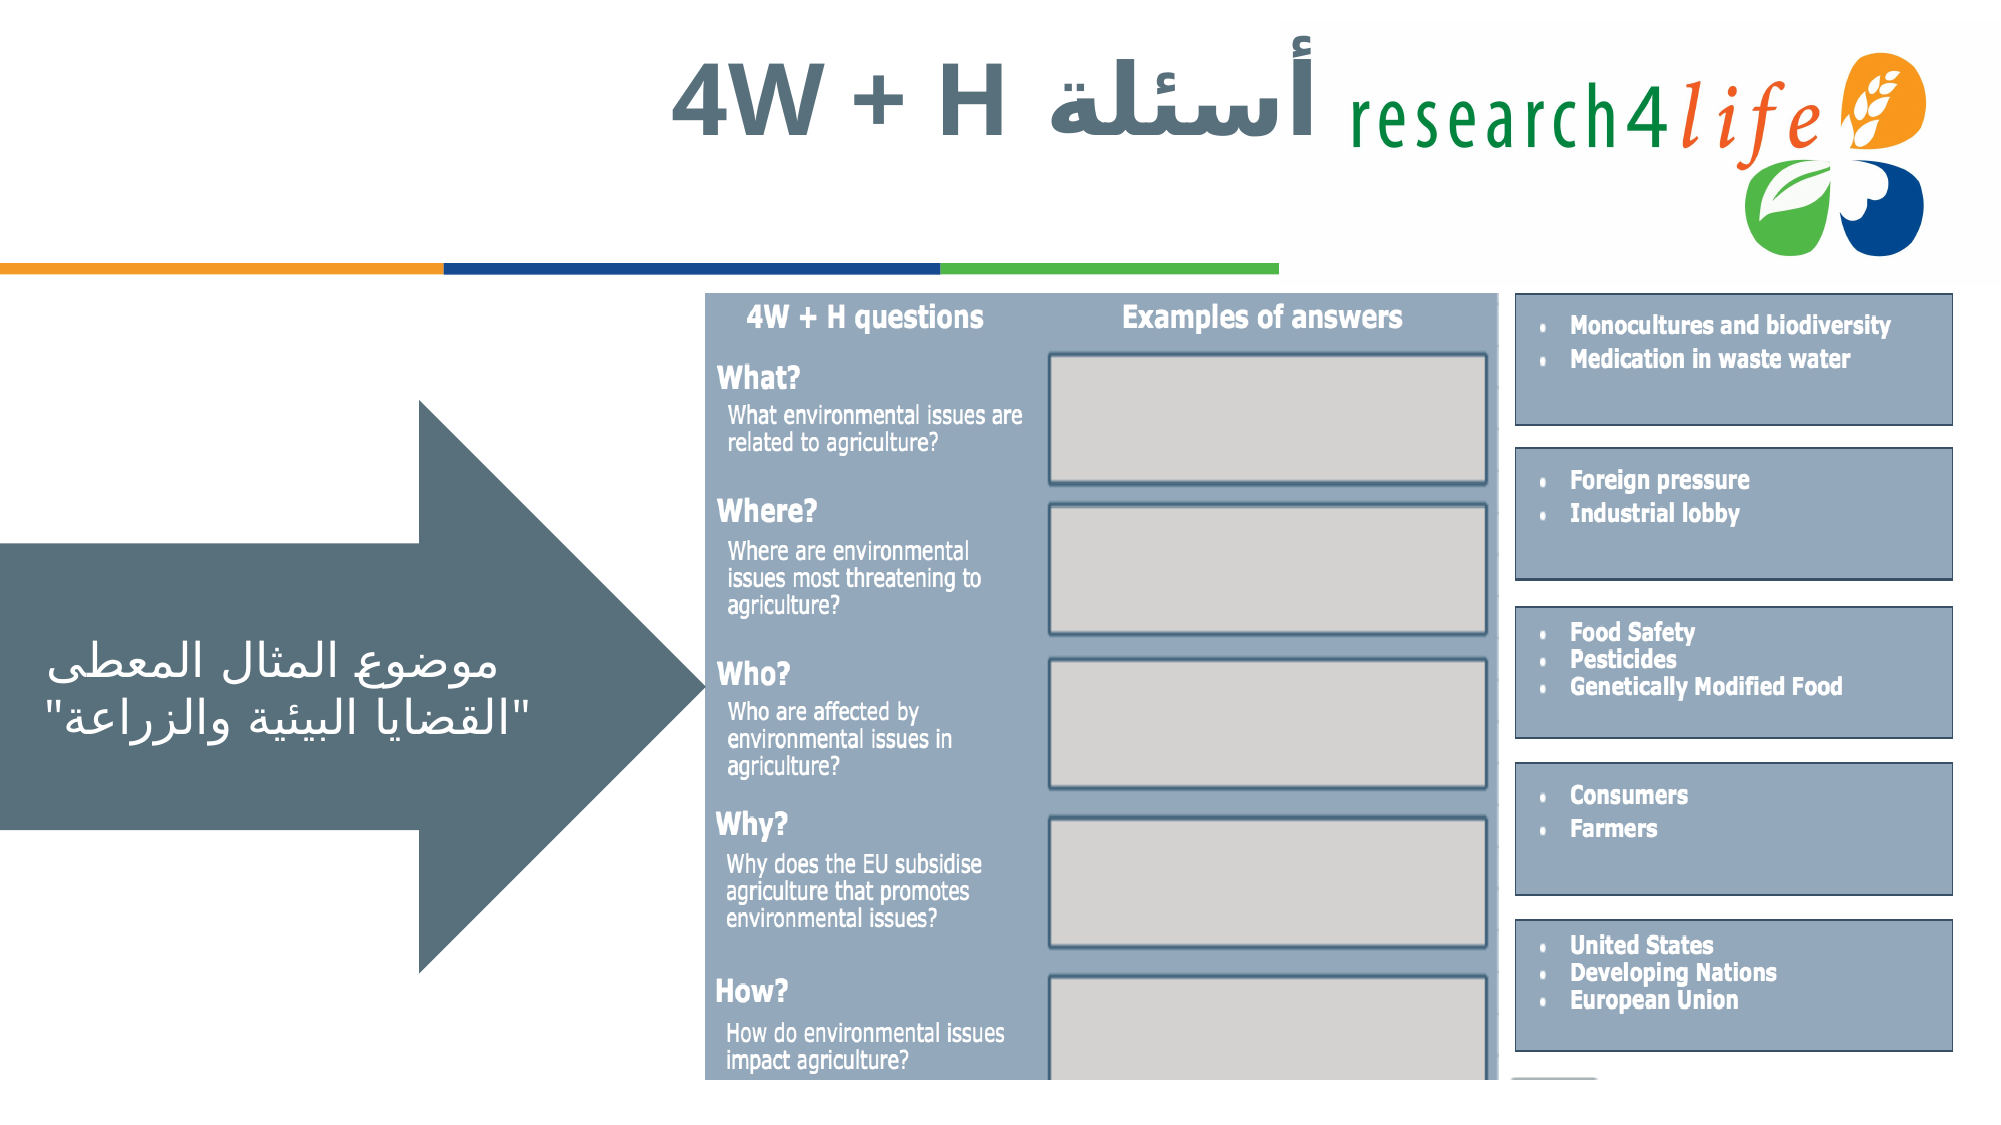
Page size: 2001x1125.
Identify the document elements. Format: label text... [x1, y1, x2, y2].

text_box موضوع المثال المعطى "القضايا البيئية والزراعة" [0, 399, 700, 974]
picture [1279, 22, 2000, 285]
title أسئلة 4W + H [0, 41, 1336, 219]
picture [705, 293, 1956, 1080]
